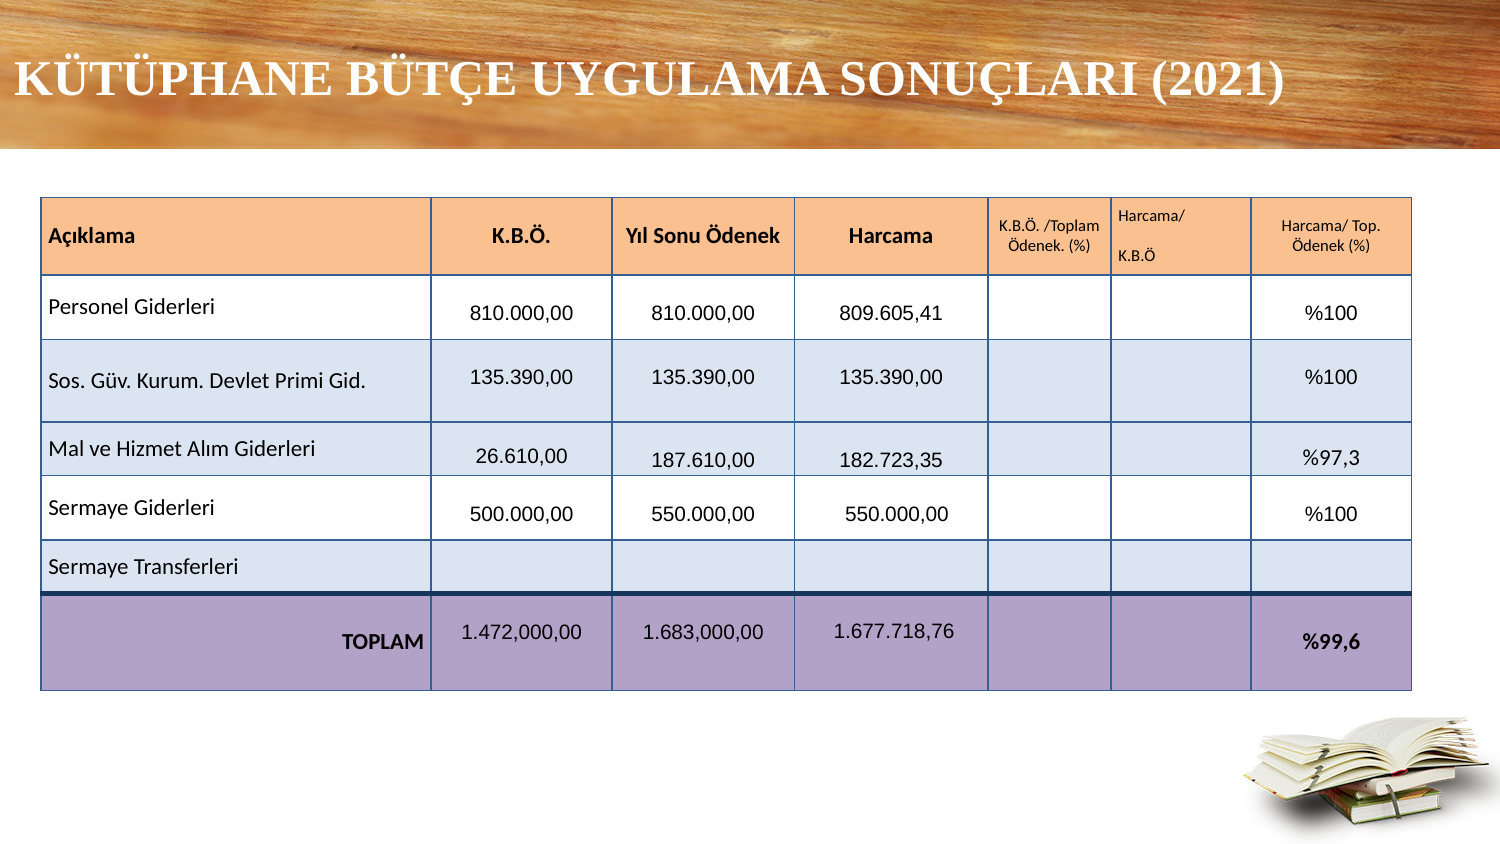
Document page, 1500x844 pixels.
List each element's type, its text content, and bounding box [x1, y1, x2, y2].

table_cell [989, 476, 1110, 539]
table_cell 1.472,000,00 [432, 596, 611, 690]
table_cell [989, 276, 1110, 339]
table_cell [613, 541, 794, 591]
table_cell Sos. Güv. Kurum. Devlet Primi Gid. [42, 340, 430, 421]
title KÜTÜPHANE BÜTÇE UYGULAMA SONUÇLARI (2021) [0, 0, 1500, 151]
table_cell %100 [1252, 476, 1411, 539]
table_cell [1112, 596, 1250, 690]
table_cell Mal ve Hizmet Alım Giderleri [42, 423, 430, 475]
table_cell 809.605,41 [795, 276, 987, 339]
table_cell 135.390,00 [432, 340, 611, 421]
table_cell 26.610,00 [432, 423, 611, 475]
table_cell %100 [1252, 276, 1411, 339]
table_cell 135.390,00 [613, 340, 794, 421]
table_cell [1112, 423, 1250, 475]
table_cell Sermaye Giderleri [42, 476, 430, 539]
table_header Harcama/ K.B.Ö [1112, 198, 1250, 274]
table_cell [1112, 276, 1250, 339]
table_cell 1.683,000,00 [613, 596, 794, 690]
table_cell 135.390,00 [795, 340, 987, 421]
table_header Açıklama [42, 198, 430, 274]
table_cell [795, 541, 987, 591]
table_cell [1112, 476, 1250, 539]
table_cell TOPLAM [42, 596, 430, 690]
table_cell 810.000,00 [613, 276, 794, 339]
table_cell [1252, 541, 1411, 591]
table_cell [989, 541, 1110, 591]
table_header Harcama [795, 198, 987, 274]
table_cell Sermaye Transferleri [42, 541, 430, 591]
table_cell 810.000,00 [432, 276, 611, 339]
table_cell 187.610,00 [613, 423, 794, 475]
table_cell %99,6 [1252, 596, 1411, 690]
table_header K.B.Ö. /Toplam Ödenek. (%) [989, 198, 1110, 274]
table_header K.B.Ö. [432, 198, 611, 274]
table_cell 550.000,00 [795, 476, 987, 539]
table_cell Personel Giderleri [42, 276, 430, 339]
table_cell [989, 596, 1110, 690]
table_cell %97,3 [1252, 423, 1411, 475]
table_cell 500.000,00 [432, 476, 611, 539]
table_cell 182.723,35 [795, 423, 987, 475]
table_cell 1.677.718,76 [795, 596, 987, 690]
table_header Harcama/ Top. Ödenek (%) [1252, 198, 1411, 274]
table_cell %100 [1252, 340, 1411, 421]
table_cell [432, 541, 611, 591]
picture [0, 151, 1500, 844]
table_cell 550.000,00 [613, 476, 794, 539]
table_cell [989, 423, 1110, 475]
table_cell [1112, 541, 1250, 591]
table_cell [989, 340, 1110, 421]
table_header Yıl Sonu Ödenek [613, 198, 794, 274]
table_cell [1112, 340, 1250, 421]
